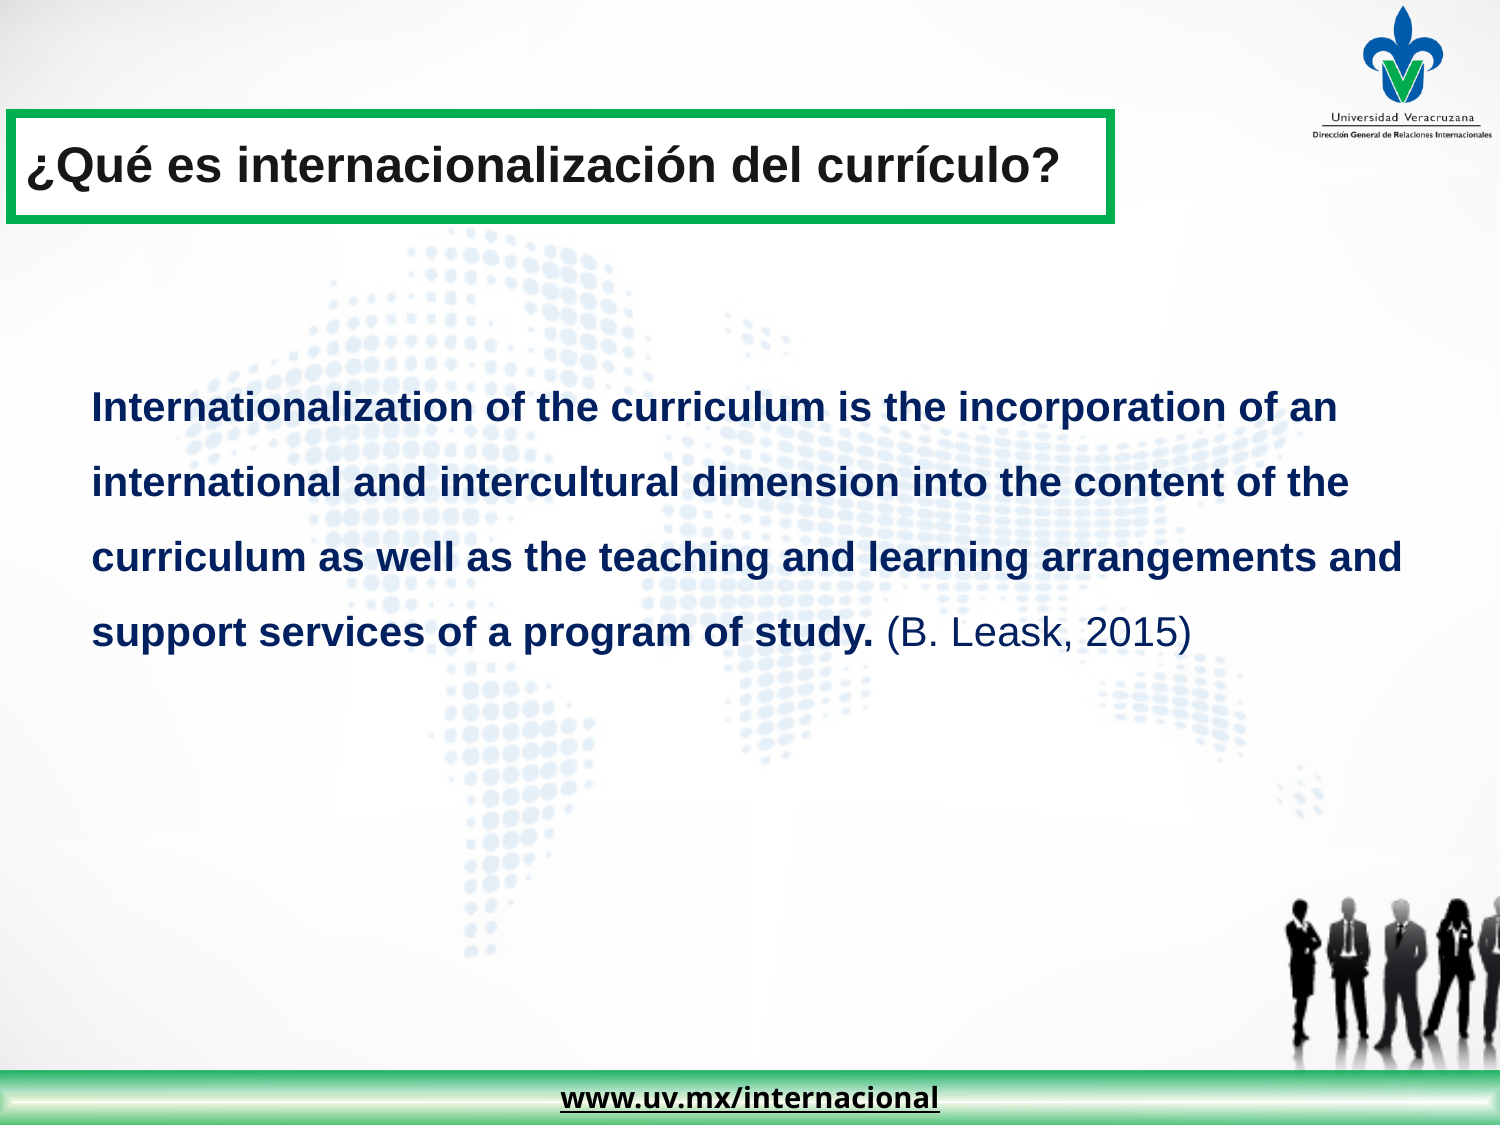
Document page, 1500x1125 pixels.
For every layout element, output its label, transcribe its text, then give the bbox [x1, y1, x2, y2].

text_box ¿Qué es internacionalización del currículo? [10, 125, 1078, 201]
text_box Internationalization of the curriculum is the incorporation of an international and intercultural dimension into the content of the curriculum as well as the teaching and learning arrangements and support services of a program of study. (B. Leask, 2015) [76, 302, 1436, 730]
picture [0, 0, 1500, 1070]
text_box [10, 113, 1112, 221]
